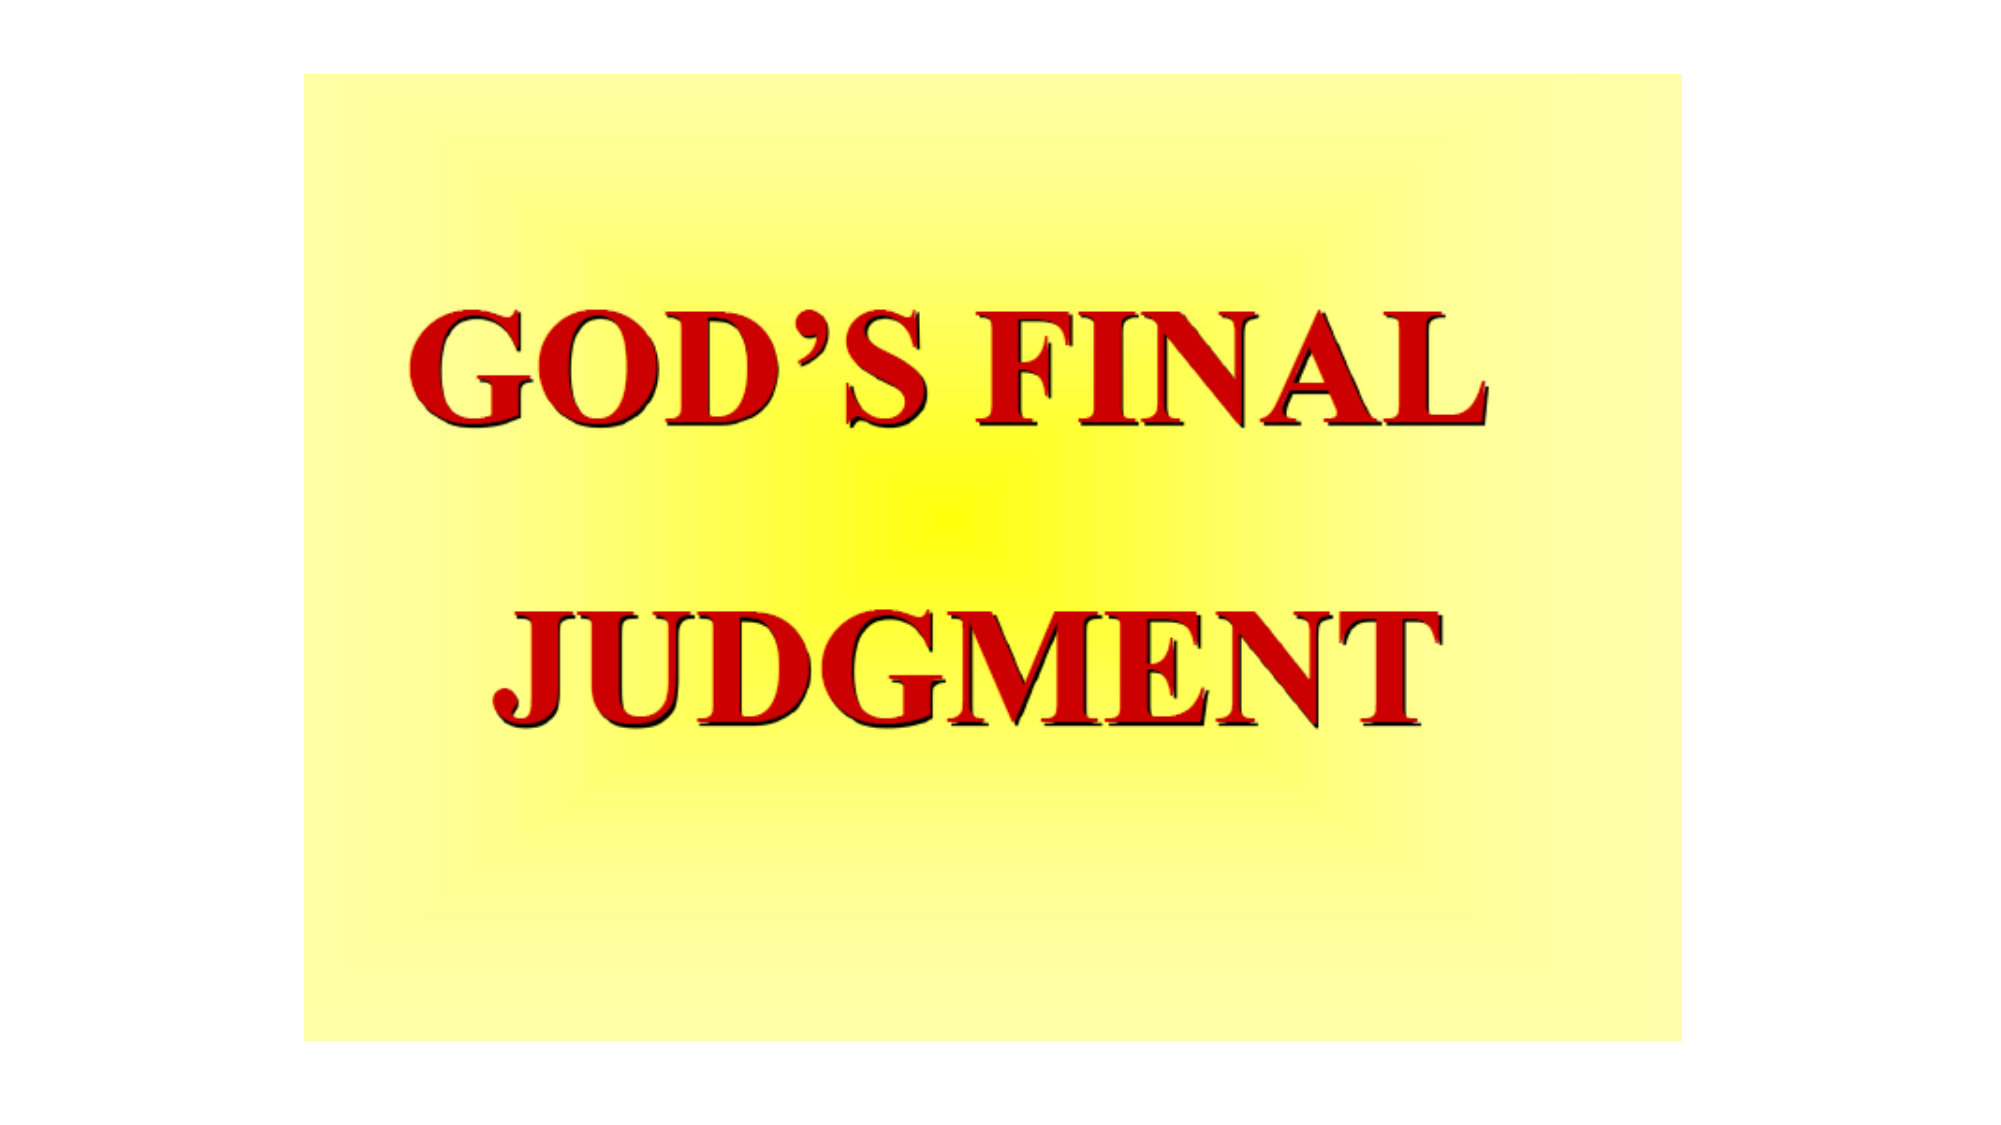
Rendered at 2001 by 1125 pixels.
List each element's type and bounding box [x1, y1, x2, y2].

picture [304, 74, 1682, 1041]
